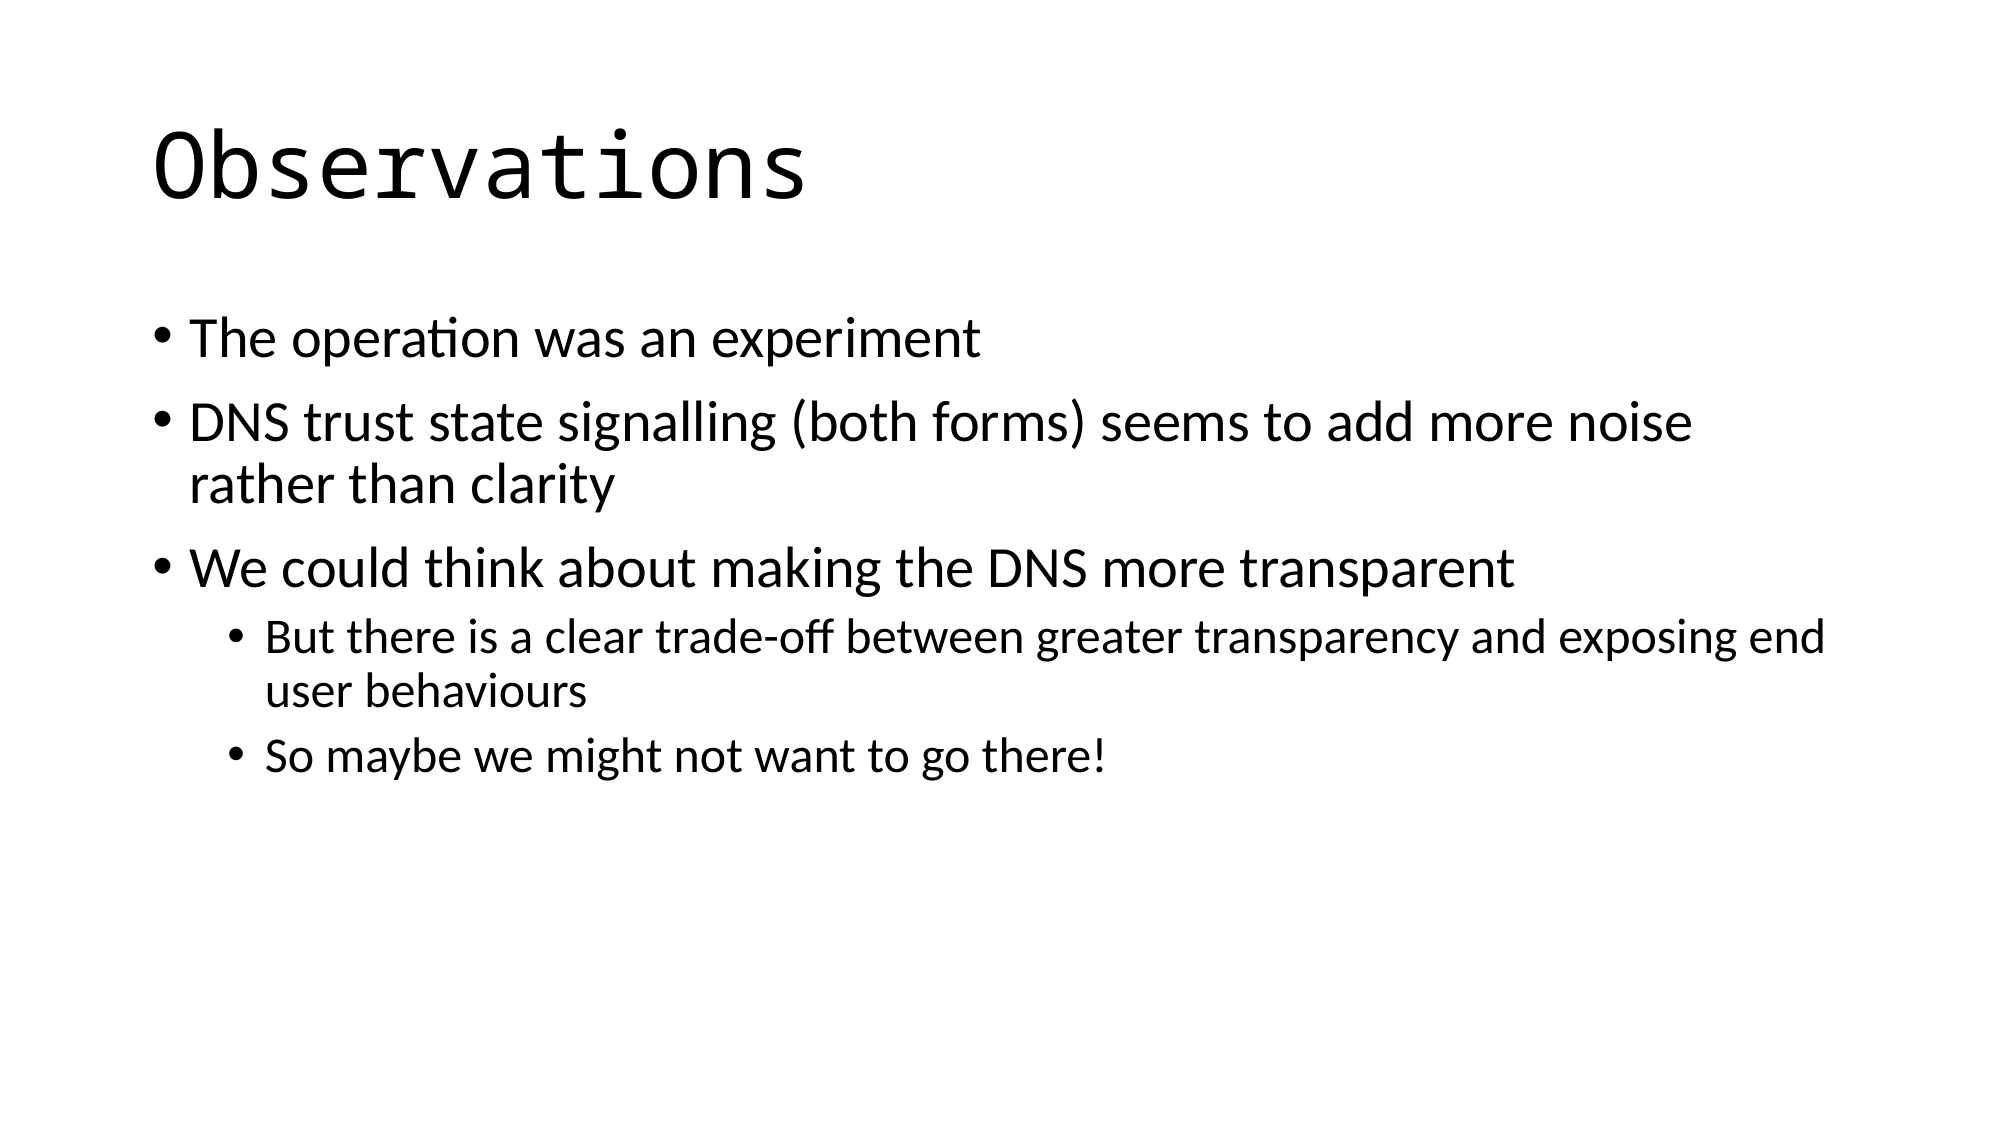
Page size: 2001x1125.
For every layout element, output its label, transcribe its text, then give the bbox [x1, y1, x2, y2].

list The operation was an experiment DNS trust state signalling (both forms) seems to add more noise rather than clarity We could think about making the DNS more transparent But there is a clear trade-off between greater transparency and exposing end user behaviours So maybe we might not want to go there! [137, 299, 1863, 1014]
title Observations [137, 59, 1863, 278]
